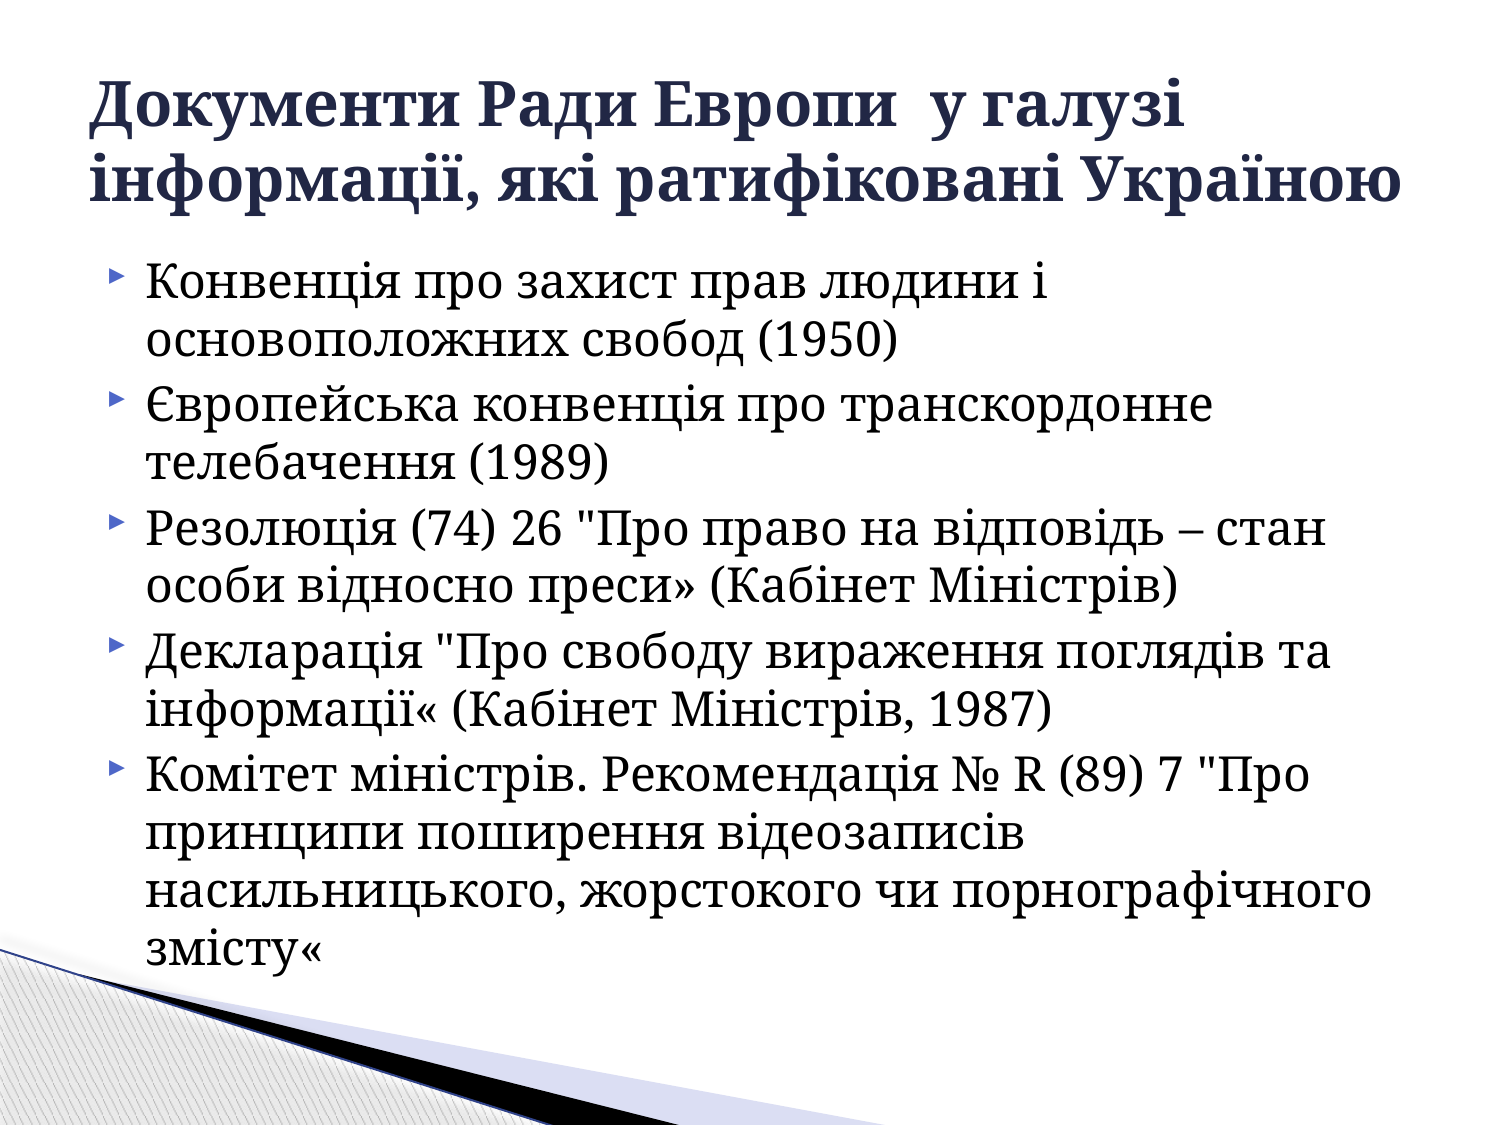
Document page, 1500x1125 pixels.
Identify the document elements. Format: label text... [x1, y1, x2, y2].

list Конвенція про захист прав людини і основоположних свобод (1950) Європейська конвенція про транскордонне телебачення (1989) Резолюція (74) 26 "Про право на відповідь – стан особи відносно преси» (Кабінет Міністрів) Декларація "Про свободу вираження поглядів та інформації« (Кабінет Міністрів, 1987) Комітет міністрів. Рекомендація № R (89) 7 "Про принципи поширення відеозаписів насильницького, жорстокого чи порнографічного змісту« [75, 243, 1425, 986]
title Документи Ради Европи у галузі інформації, які ратифіковані Україною [75, 45, 1425, 233]
